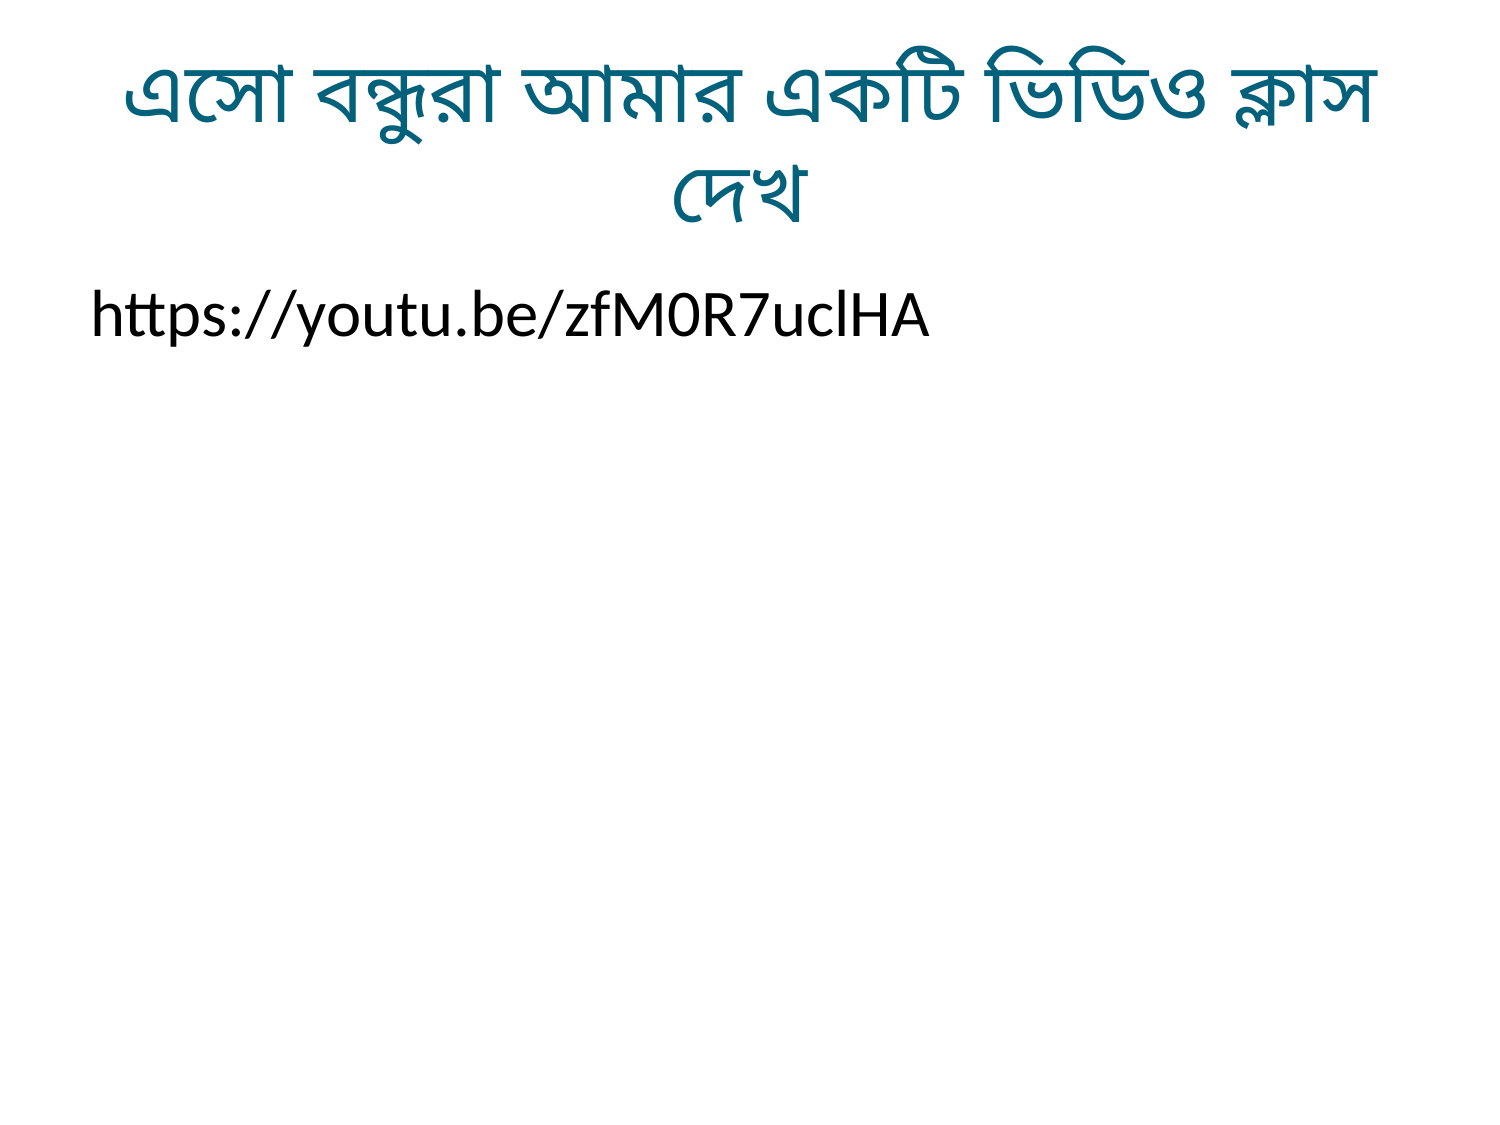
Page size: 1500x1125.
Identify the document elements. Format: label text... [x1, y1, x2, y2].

list https://youtu.be/zfM0R7uclHA [75, 262, 1425, 1005]
title এসো বন্ধুরা আমার একটি ভিডিও ক্লাস দেখ [75, 45, 1425, 233]
